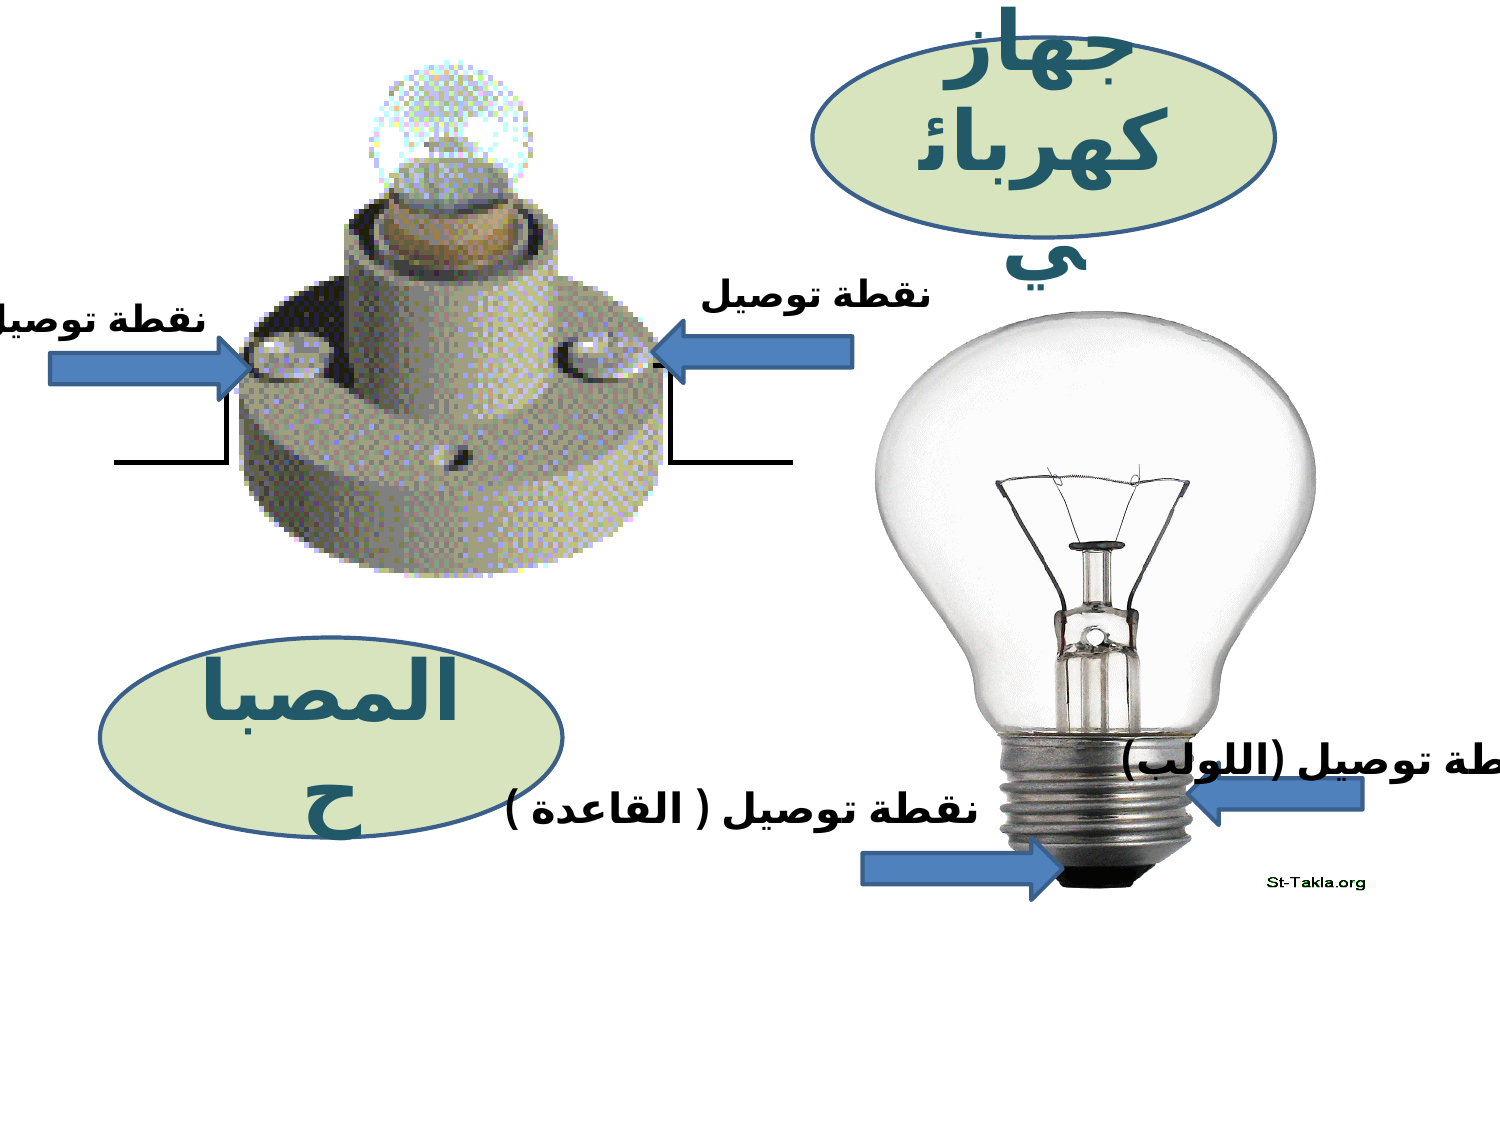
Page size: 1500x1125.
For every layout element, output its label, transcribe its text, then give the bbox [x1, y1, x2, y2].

text_box جهاز كهربائي [841, 35, 1278, 240]
text_box نقطة توصيل [841, 262, 948, 298]
text_box نقطة توصيل (اللولب) [1391, 725, 1500, 790]
picture [799, 299, 1388, 901]
text_box المصباح [97, 635, 565, 840]
text_box [47, 350, 69, 387]
text_box نقطة توصيل [0, 287, 69, 348]
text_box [74, 0, 838, 626]
text_box نقطة توصيل ( القاعدة ) [489, 774, 794, 840]
